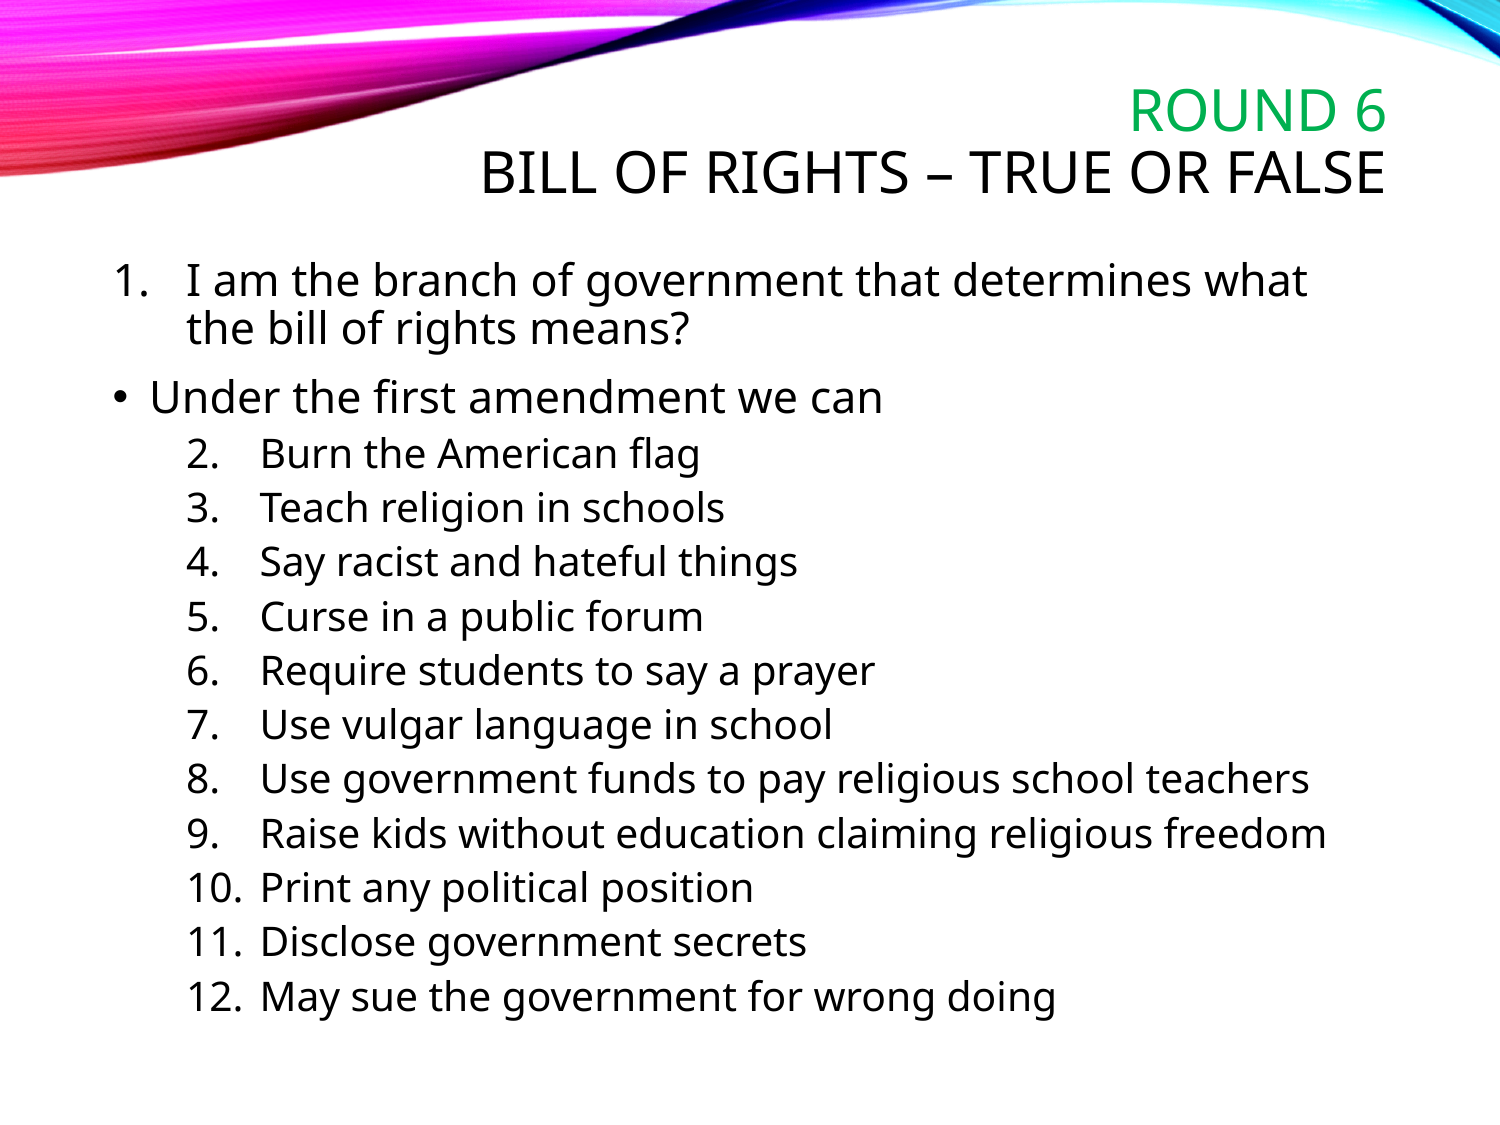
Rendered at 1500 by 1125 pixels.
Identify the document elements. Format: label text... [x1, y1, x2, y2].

title Round 6 Bill of rights – true or false [356, 37, 1403, 249]
picture [0, 0, 1500, 178]
list I am the branch of government that determines what the bill of rights means? Under the first amendment we can Burn the American flag Teach religion in schools Say racist and hateful things Curse in a public forum Require students to say a prayer Use vulgar language in school Use government funds to pay religious school teachers Raise kids without education claiming religious freedom Print any political position Disclose government secrets May sue the government for wrong doing [97, 249, 1403, 1028]
